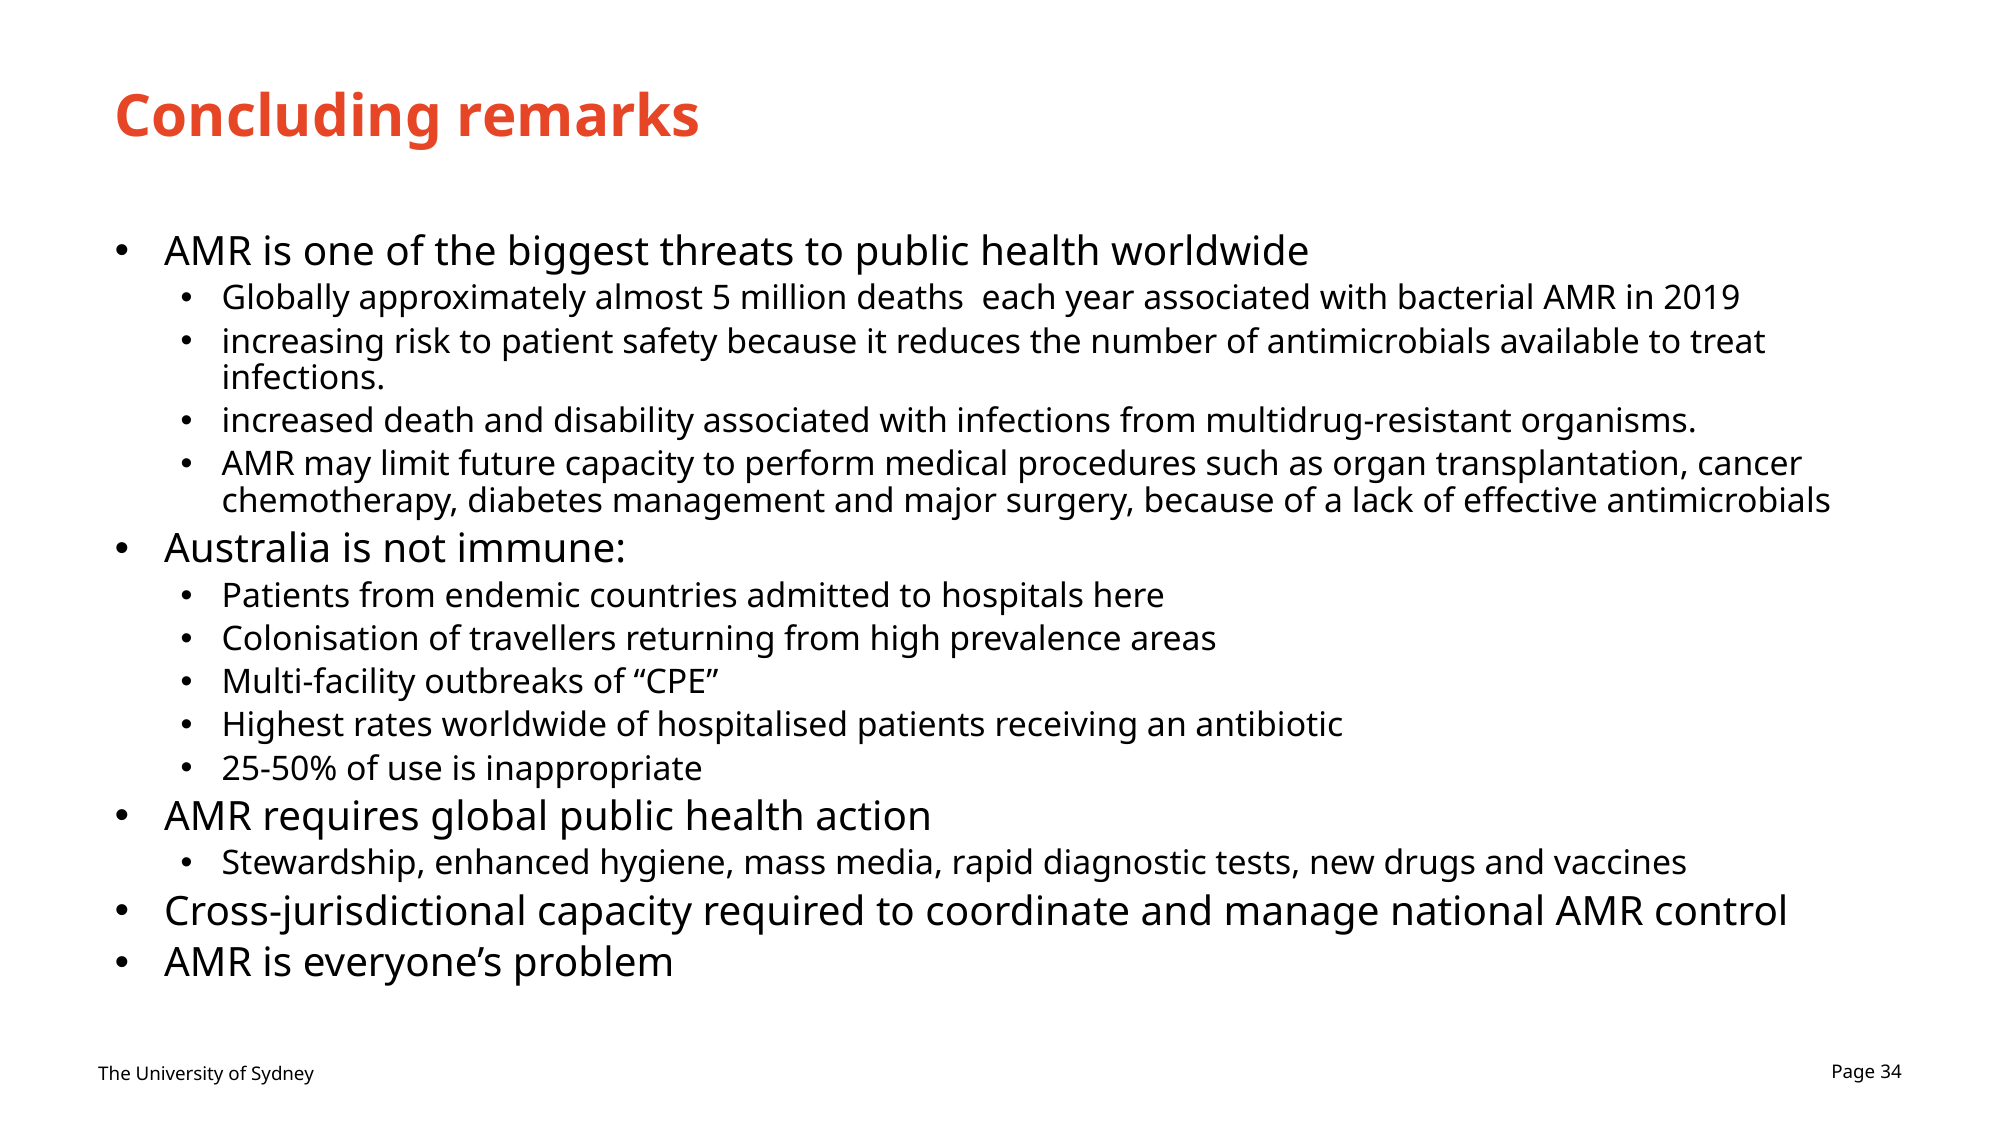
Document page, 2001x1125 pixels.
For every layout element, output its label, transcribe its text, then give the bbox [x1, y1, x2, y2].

list AMR is one of the biggest threats to public health worldwide Globally approximately almost 5 million deaths each year associated with bacterial AMR in 2019 increasing risk to patient safety because it reduces the number of antimicrobials available to treat infections. increased death and disability associated with infections from multidrug-resistant organisms. AMR may limit future capacity to perform medical procedures such as organ transplantation, cancer chemotherapy, diabetes management and major surgery, because of a lack of effective antimicrobials Australia is not immune: Patients from endemic countries admitted to hospitals here Colonisation of travellers returning from high prevalence areas Multi-facility outbreaks of “CPE” Highest rates worldwide of hospitalised patients receiving an antibiotic 25-50% of use is inappropriate AMR requires global public health action Stewardship, enhanced hygiene, mass media, rapid diagnostic tests, new drugs and vaccines Cross-jurisdictional capacity required to coordinate and manage national AMR control AMR is everyone’s problem [99, 222, 1900, 1005]
title Concluding remarks [99, 19, 1900, 207]
